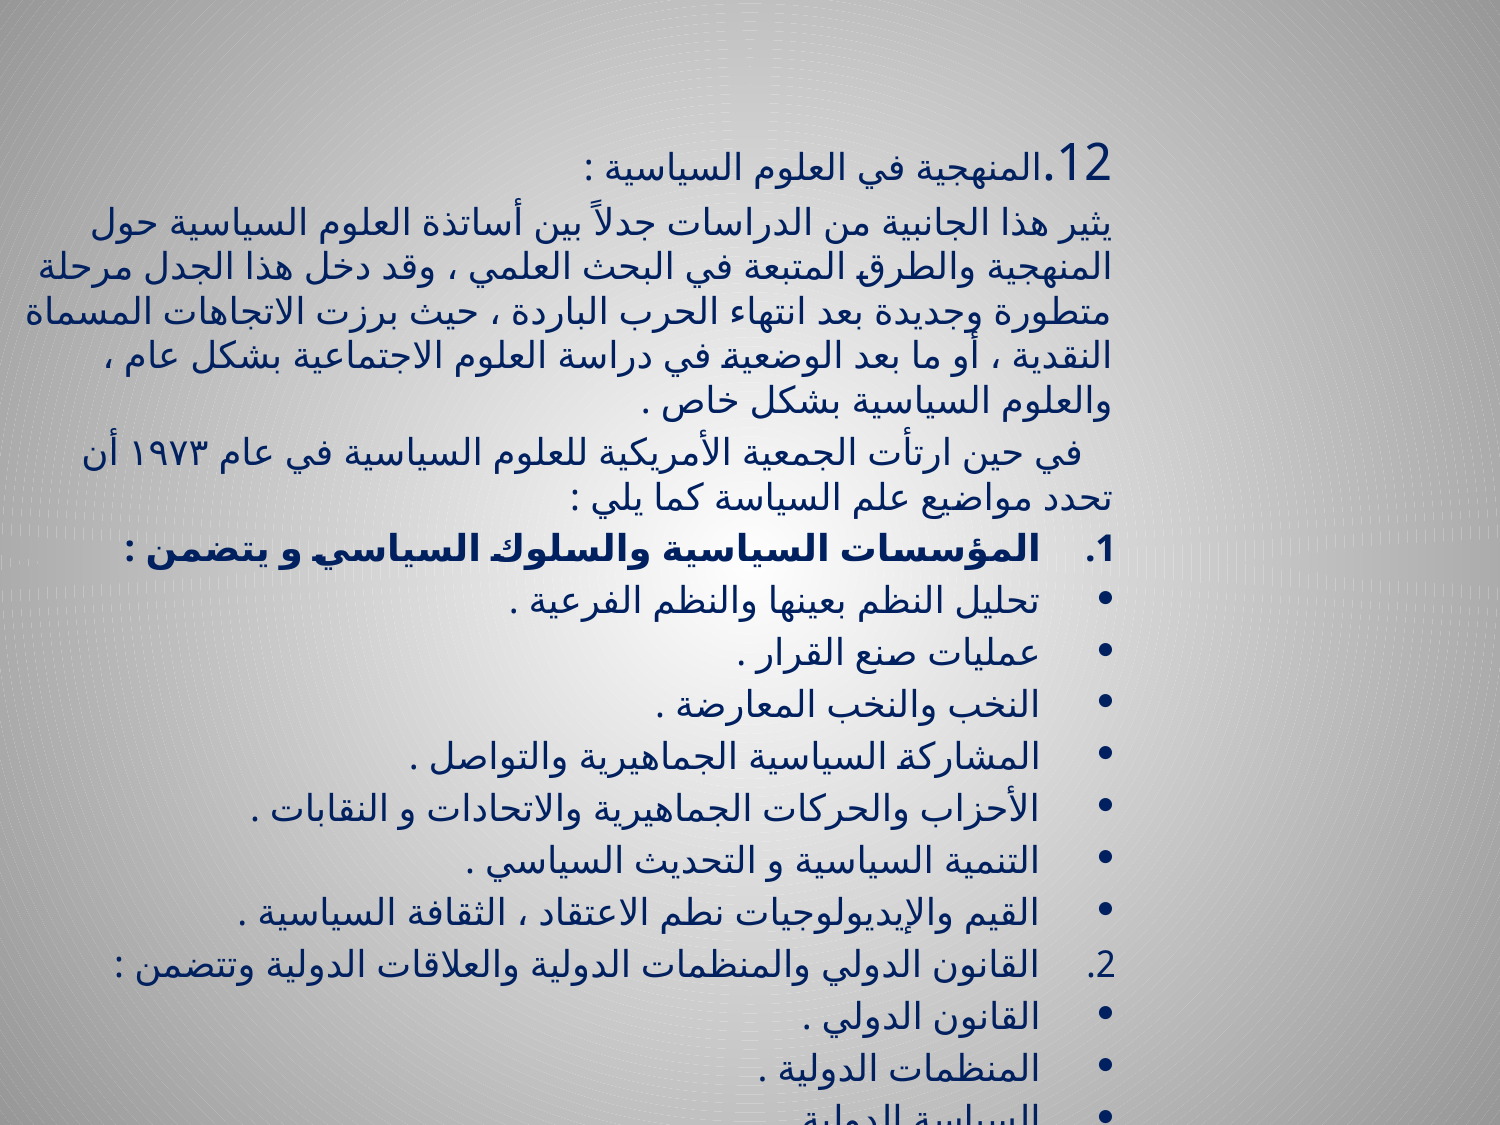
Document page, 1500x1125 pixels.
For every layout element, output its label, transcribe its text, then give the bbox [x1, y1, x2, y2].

list 12.المنهجية في العلوم السياسية : يثير هذا الجانبية من الدراسات جدلاً بين أساتذة العلوم السياسية حول المنهجية والطرق المتبعة في البحث العلمي ، وقد دخل هذا الجدل مرحلة متطورة وجديدة بعد انتهاء الحرب الباردة ، حيث برزت الاتجاهات المسماة النقدية ، أو ما بعد الوضعية في دراسة العلوم الاجتماعية بشكل عام ، والعلوم السياسية بشكل خاص . في حين ارتأت الجمعية الأمريكية للعلوم السياسية في عام ۱۹۷۳ أن تحدد مواضيع علم السياسة كما يلي : المؤسسات السياسية والسلوك السياسي و يتضمن : تحليل النظم بعينها والنظم الفرعية . عمليات صنع القرار . النخب والنخب المعارضة . المشاركة السياسية الجماهيرية والتواصل . الأحزاب والحركات الجماهيرية والاتحادات و النقابات . التنمية السياسية و التحديث السياسي . القيم والإيديولوجيات نطم الاعتقاد ، الثقافة السياسية . القانون الدولي والمنظمات الدولية والعلاقات الدولية وتتضمن : القانون الدولي . المنظمات الدولية . السياسة الدولية . [0, 66, 1128, 1125]
